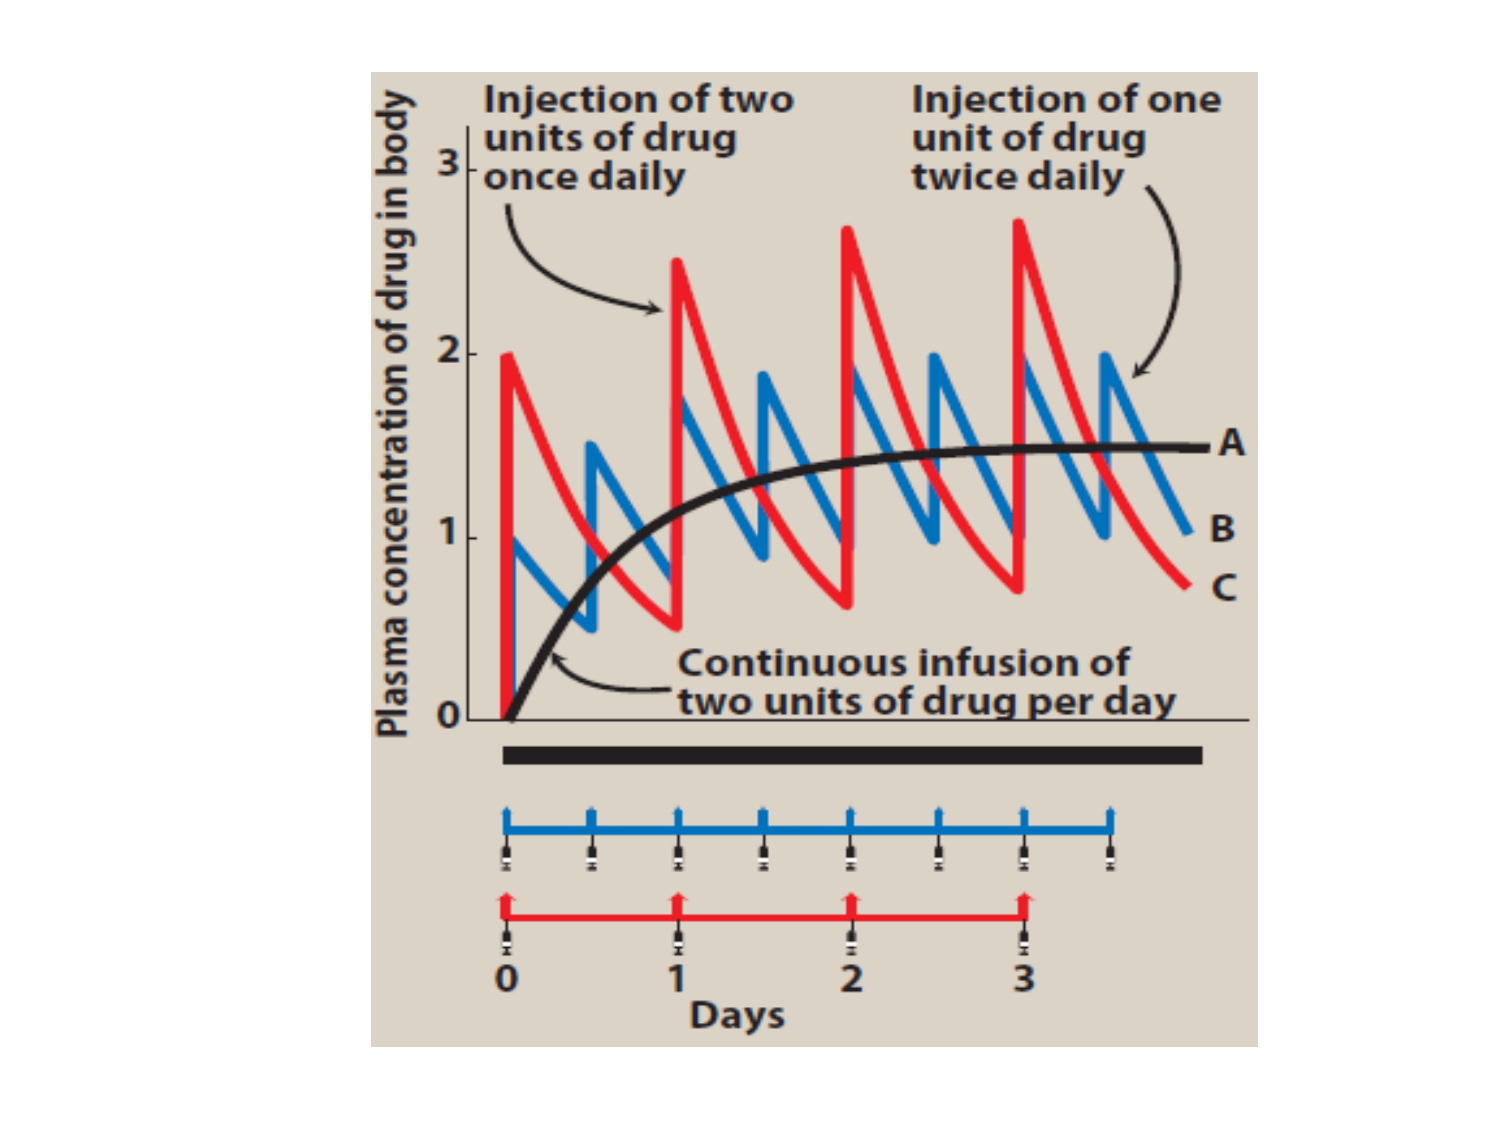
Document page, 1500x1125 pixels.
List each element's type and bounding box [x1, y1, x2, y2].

picture [371, 71, 1259, 1047]
